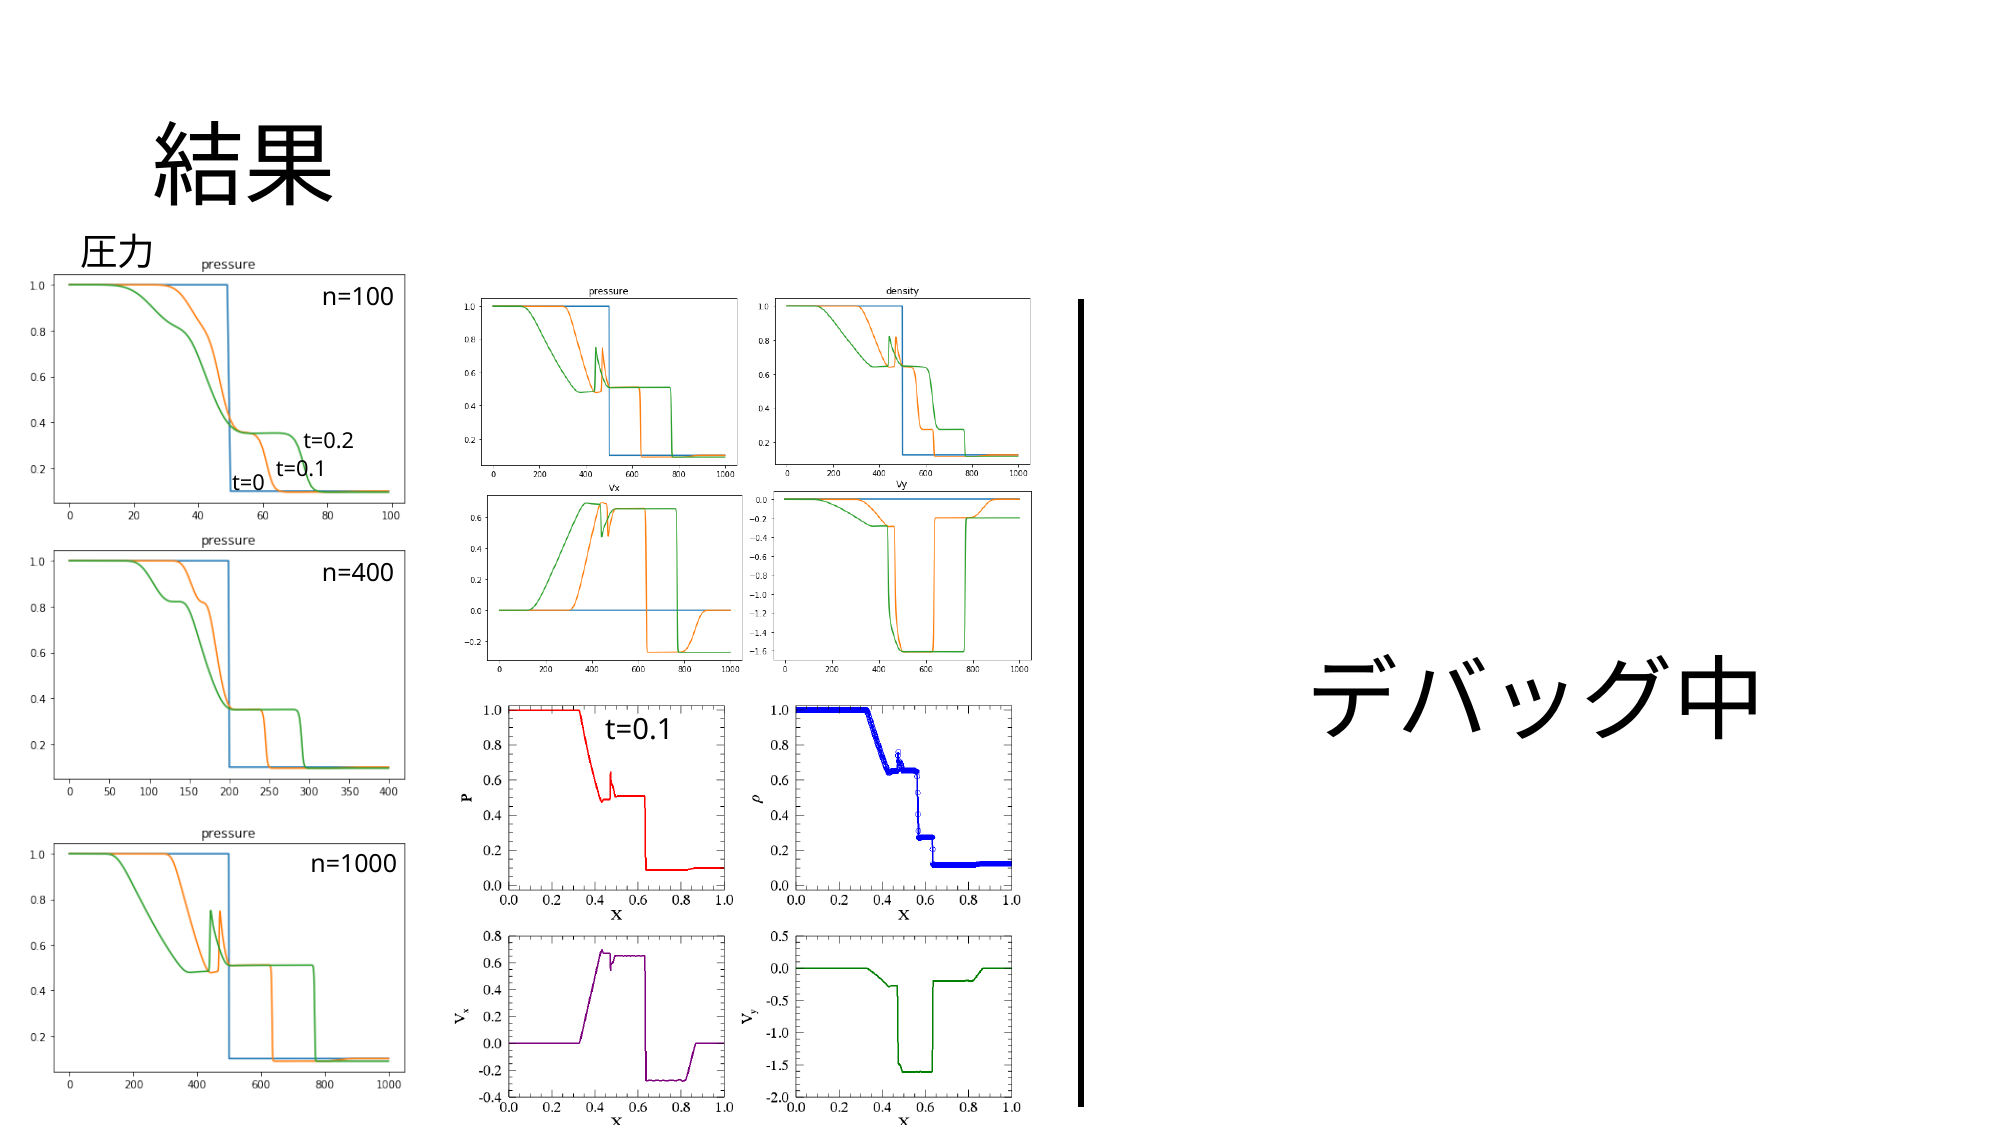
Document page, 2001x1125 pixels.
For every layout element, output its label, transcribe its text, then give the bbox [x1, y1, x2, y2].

text_box 圧力 [65, 220, 171, 251]
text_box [458, 281, 1039, 678]
picture [451, 682, 1026, 1125]
text_box デバッグ中 [1291, 594, 1780, 812]
title 結果 [137, 59, 1863, 278]
picture [22, 251, 415, 804]
picture [22, 820, 415, 1097]
